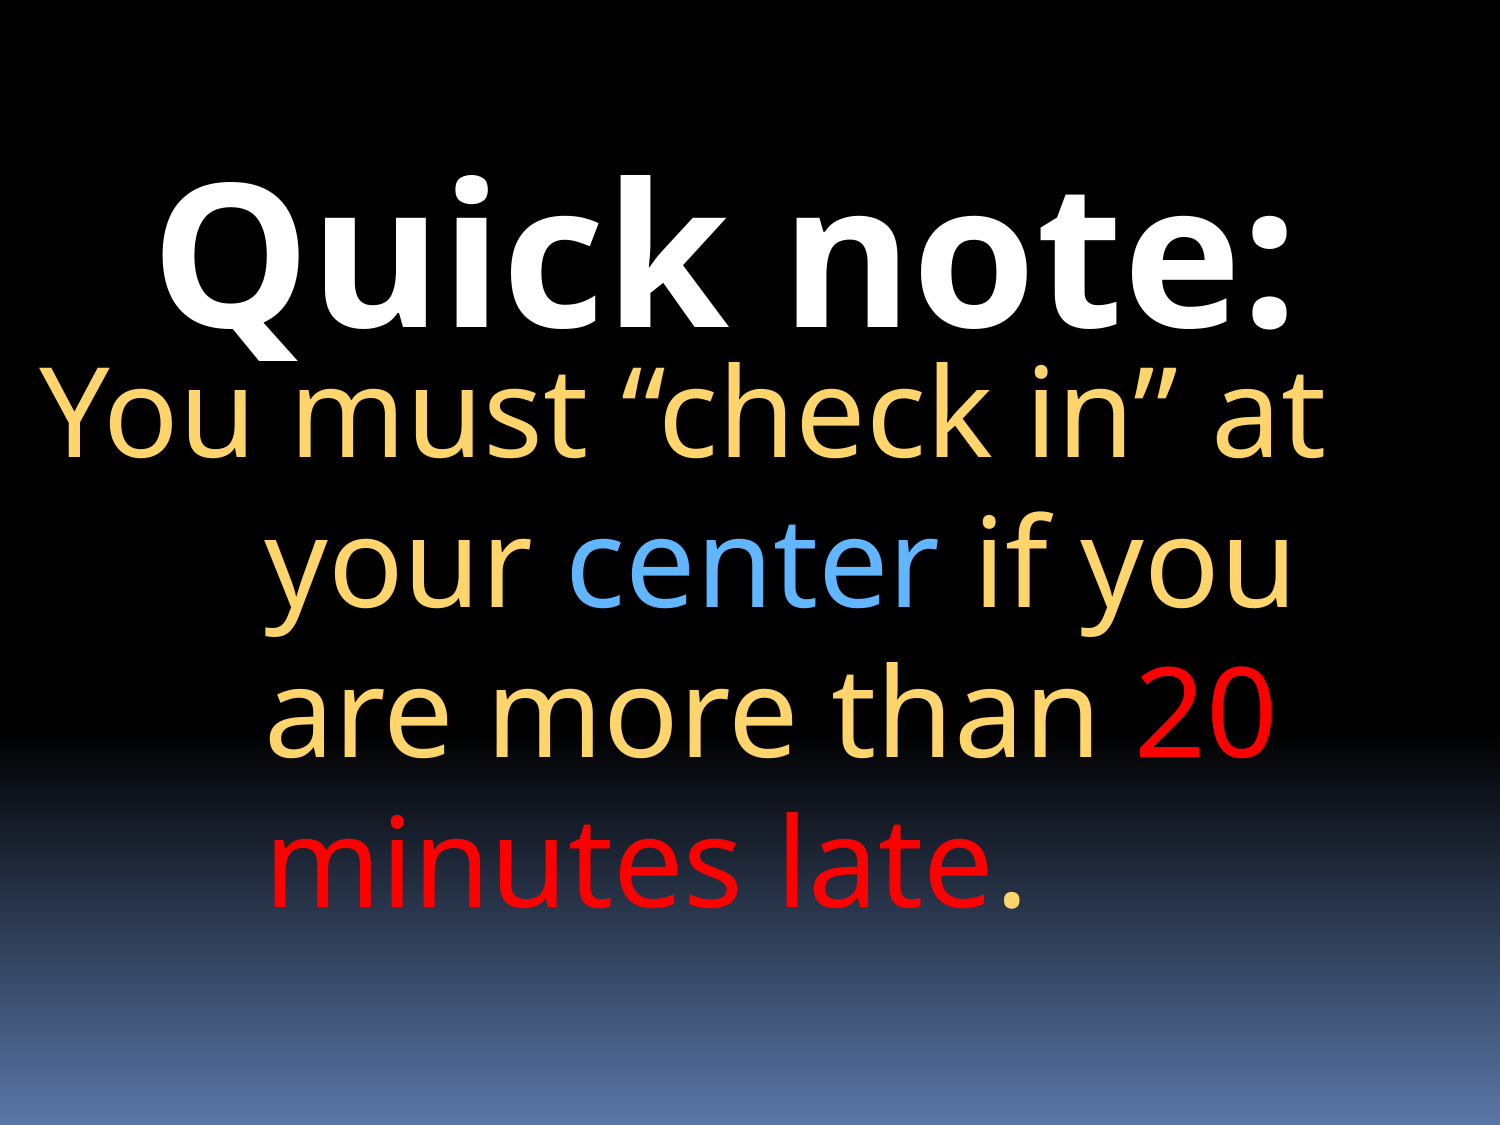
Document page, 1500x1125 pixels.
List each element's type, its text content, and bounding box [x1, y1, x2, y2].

text_box You must “check in” at your center if you are more than 20 minutes late. [24, 324, 1433, 940]
text_box Quick note: [0, 0, 1450, 375]
